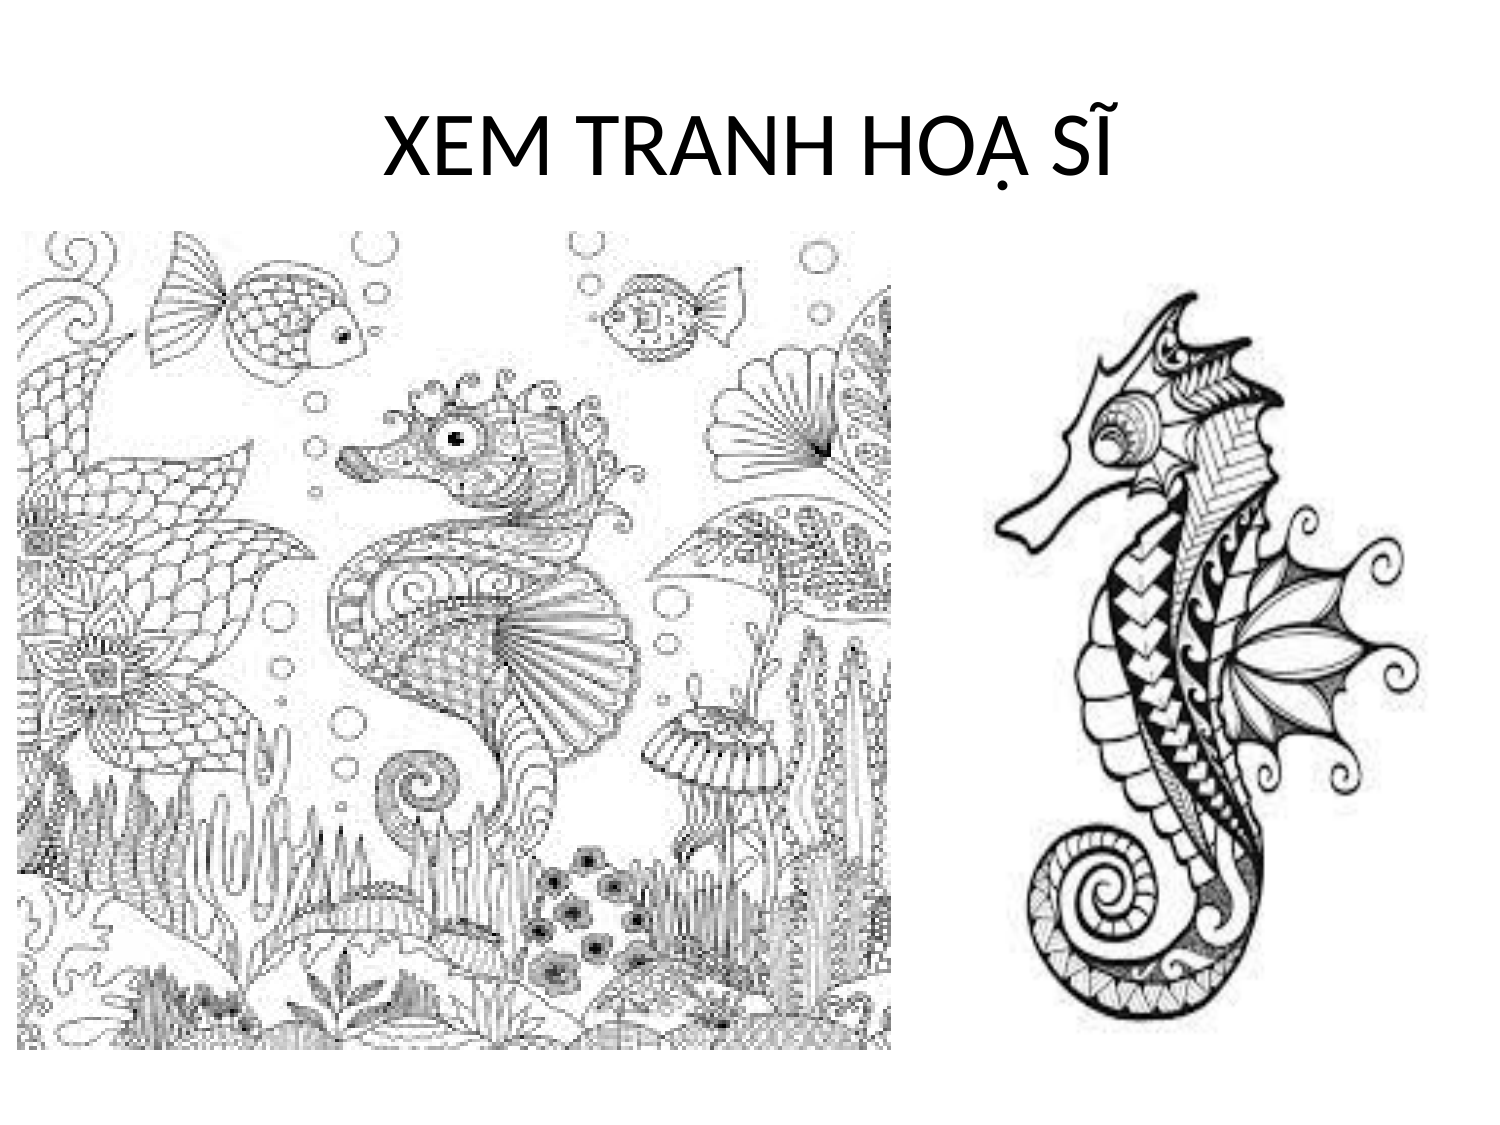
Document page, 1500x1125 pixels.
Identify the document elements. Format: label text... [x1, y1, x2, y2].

title XEM TRANH HOẠ SĨ [75, 45, 1425, 230]
picture [17, 231, 891, 1051]
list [891, 231, 1479, 1071]
